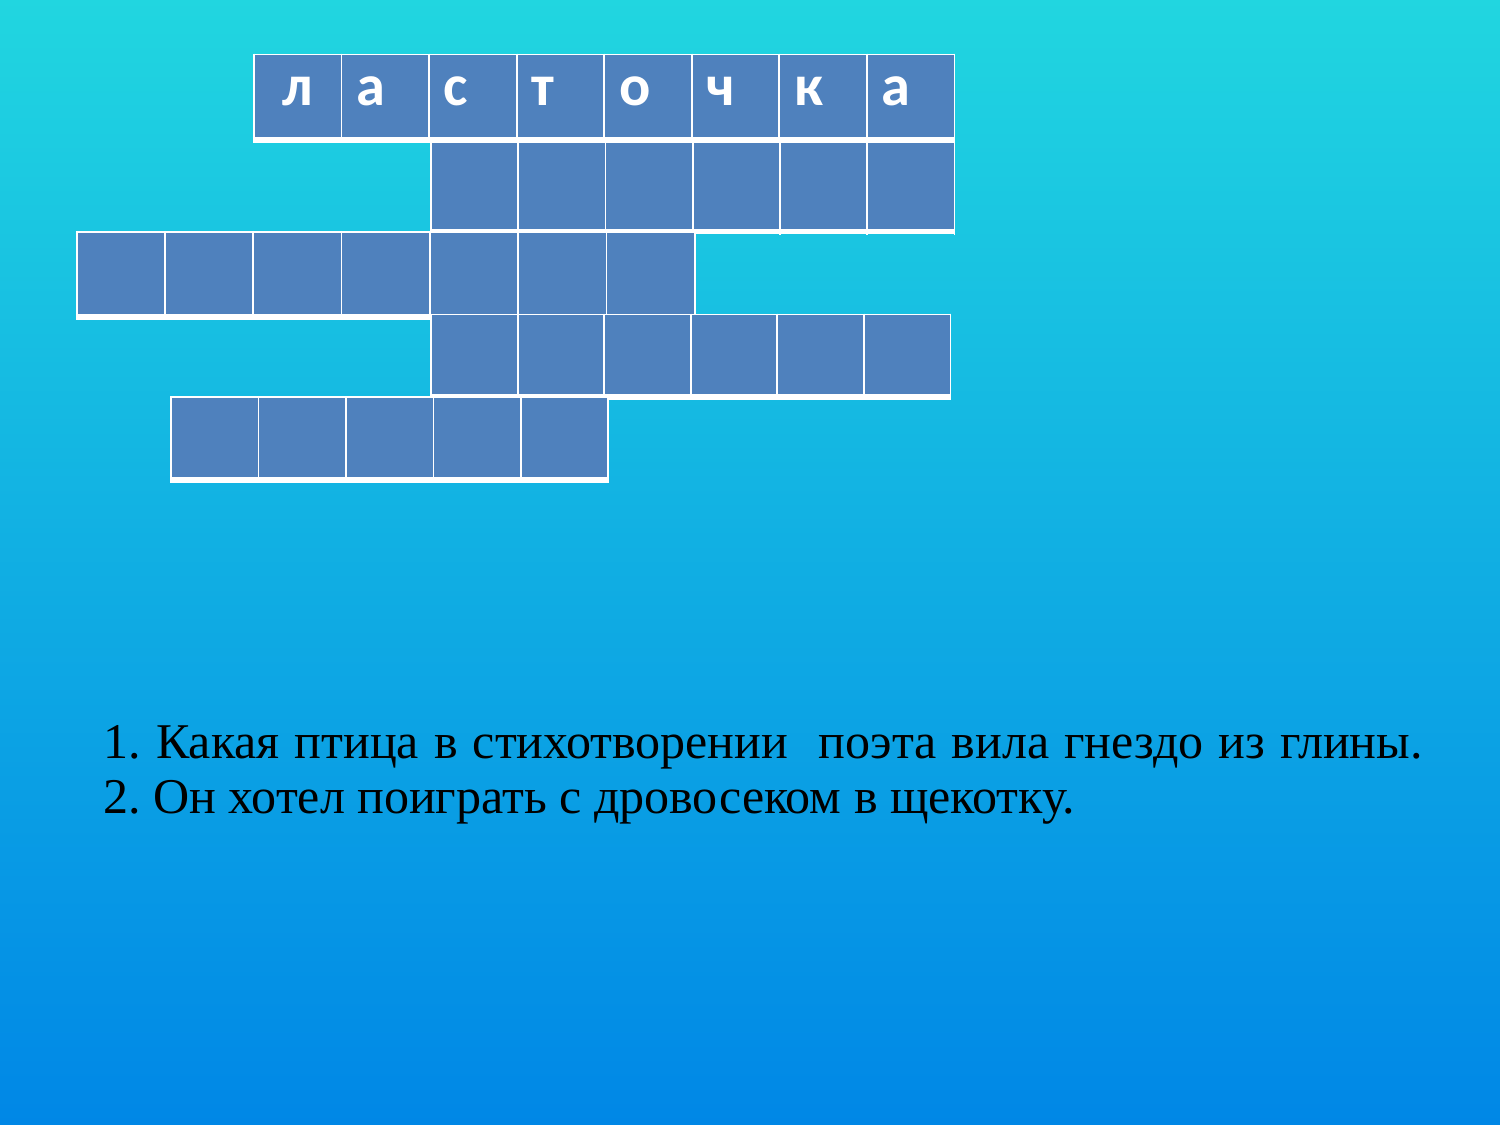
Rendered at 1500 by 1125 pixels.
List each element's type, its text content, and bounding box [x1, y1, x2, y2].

table_header [605, 315, 690, 394]
table_header о [605, 55, 691, 137]
table_header [522, 398, 607, 477]
table_header [519, 233, 606, 314]
table_header [166, 233, 252, 314]
table_header [434, 398, 520, 477]
text_box 1. Какая птица в стихотворении поэта вила гнездо из глины. 2. Он хотел поиграть с дровосеком в щекотку. [88, 562, 1439, 976]
table_header [342, 233, 429, 314]
table_header [432, 315, 517, 394]
table_header [607, 233, 694, 314]
table_header л [255, 55, 341, 137]
table_header т [518, 55, 603, 137]
table_header с [430, 55, 516, 137]
table_header [694, 143, 779, 229]
table_header [259, 398, 345, 477]
table_header а [868, 55, 954, 137]
table_header [868, 143, 954, 229]
table_header [519, 143, 605, 229]
table_header [172, 398, 258, 477]
table_header [865, 315, 950, 394]
table_header а [342, 55, 428, 137]
table_header [778, 315, 863, 394]
table_header [606, 143, 692, 229]
table_header к [780, 55, 866, 137]
table_header [692, 315, 776, 394]
table_header [78, 233, 164, 314]
table_header [519, 315, 603, 394]
table_header ч [693, 55, 778, 137]
table_header [254, 233, 341, 314]
table_header [432, 143, 517, 229]
table_header [781, 143, 866, 229]
table_header [431, 233, 517, 314]
table_header [347, 398, 433, 477]
